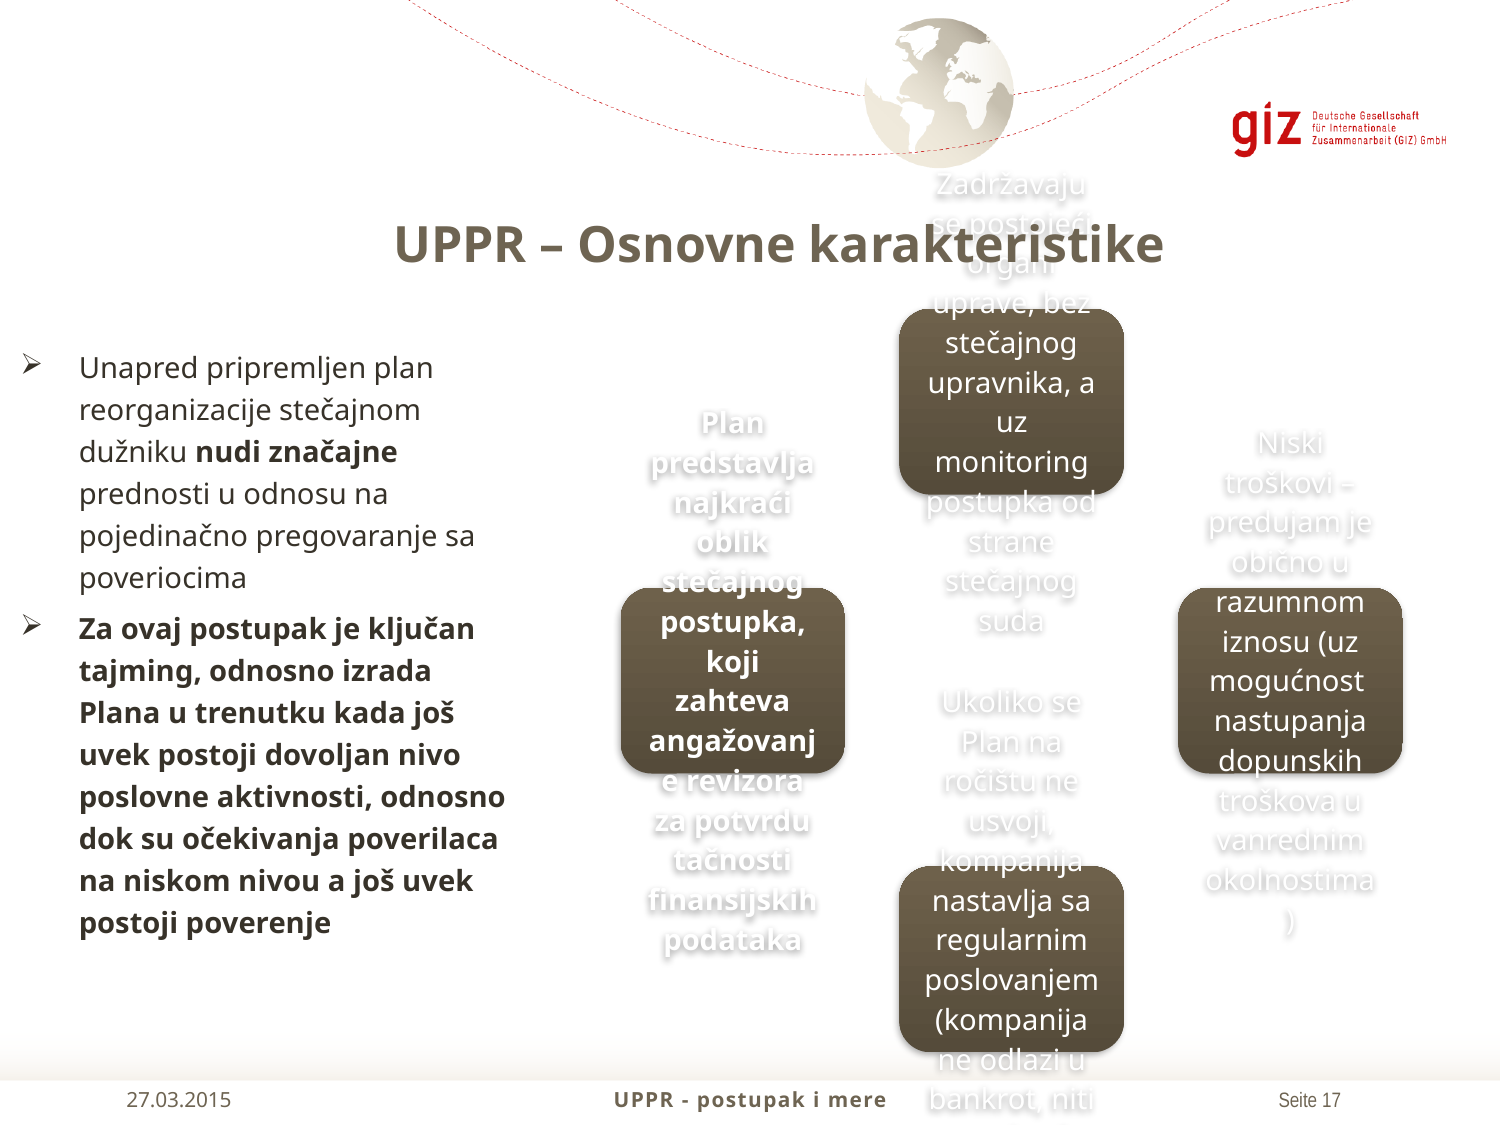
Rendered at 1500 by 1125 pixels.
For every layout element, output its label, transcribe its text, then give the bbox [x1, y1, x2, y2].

title UPPR – Osnovne karakteristike [378, 191, 1226, 294]
picture [0, 959, 1500, 1081]
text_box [562, 308, 1462, 1053]
text_box Unapred pripremljen plan reorganizacije stečajnom dužniku nudi značajne prednosti u odnosu na pojedinačno pregovaranje sa poveriocima Za ovaj postupak je ključan tajming, odnosno izrada Plana u trenutku kada još uvek postoji dovoljan nivo poslovne aktivnosti, odnosno dok su očekivanja poverilaca na niskom nivou a još uvek postoji poverenje [5, 335, 537, 1046]
picture [1001, 1056, 1010, 1068]
picture [0, 0, 1500, 184]
footer UPPR - postupak i mere [469, 1079, 1031, 1121]
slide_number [111, 1079, 325, 1121]
